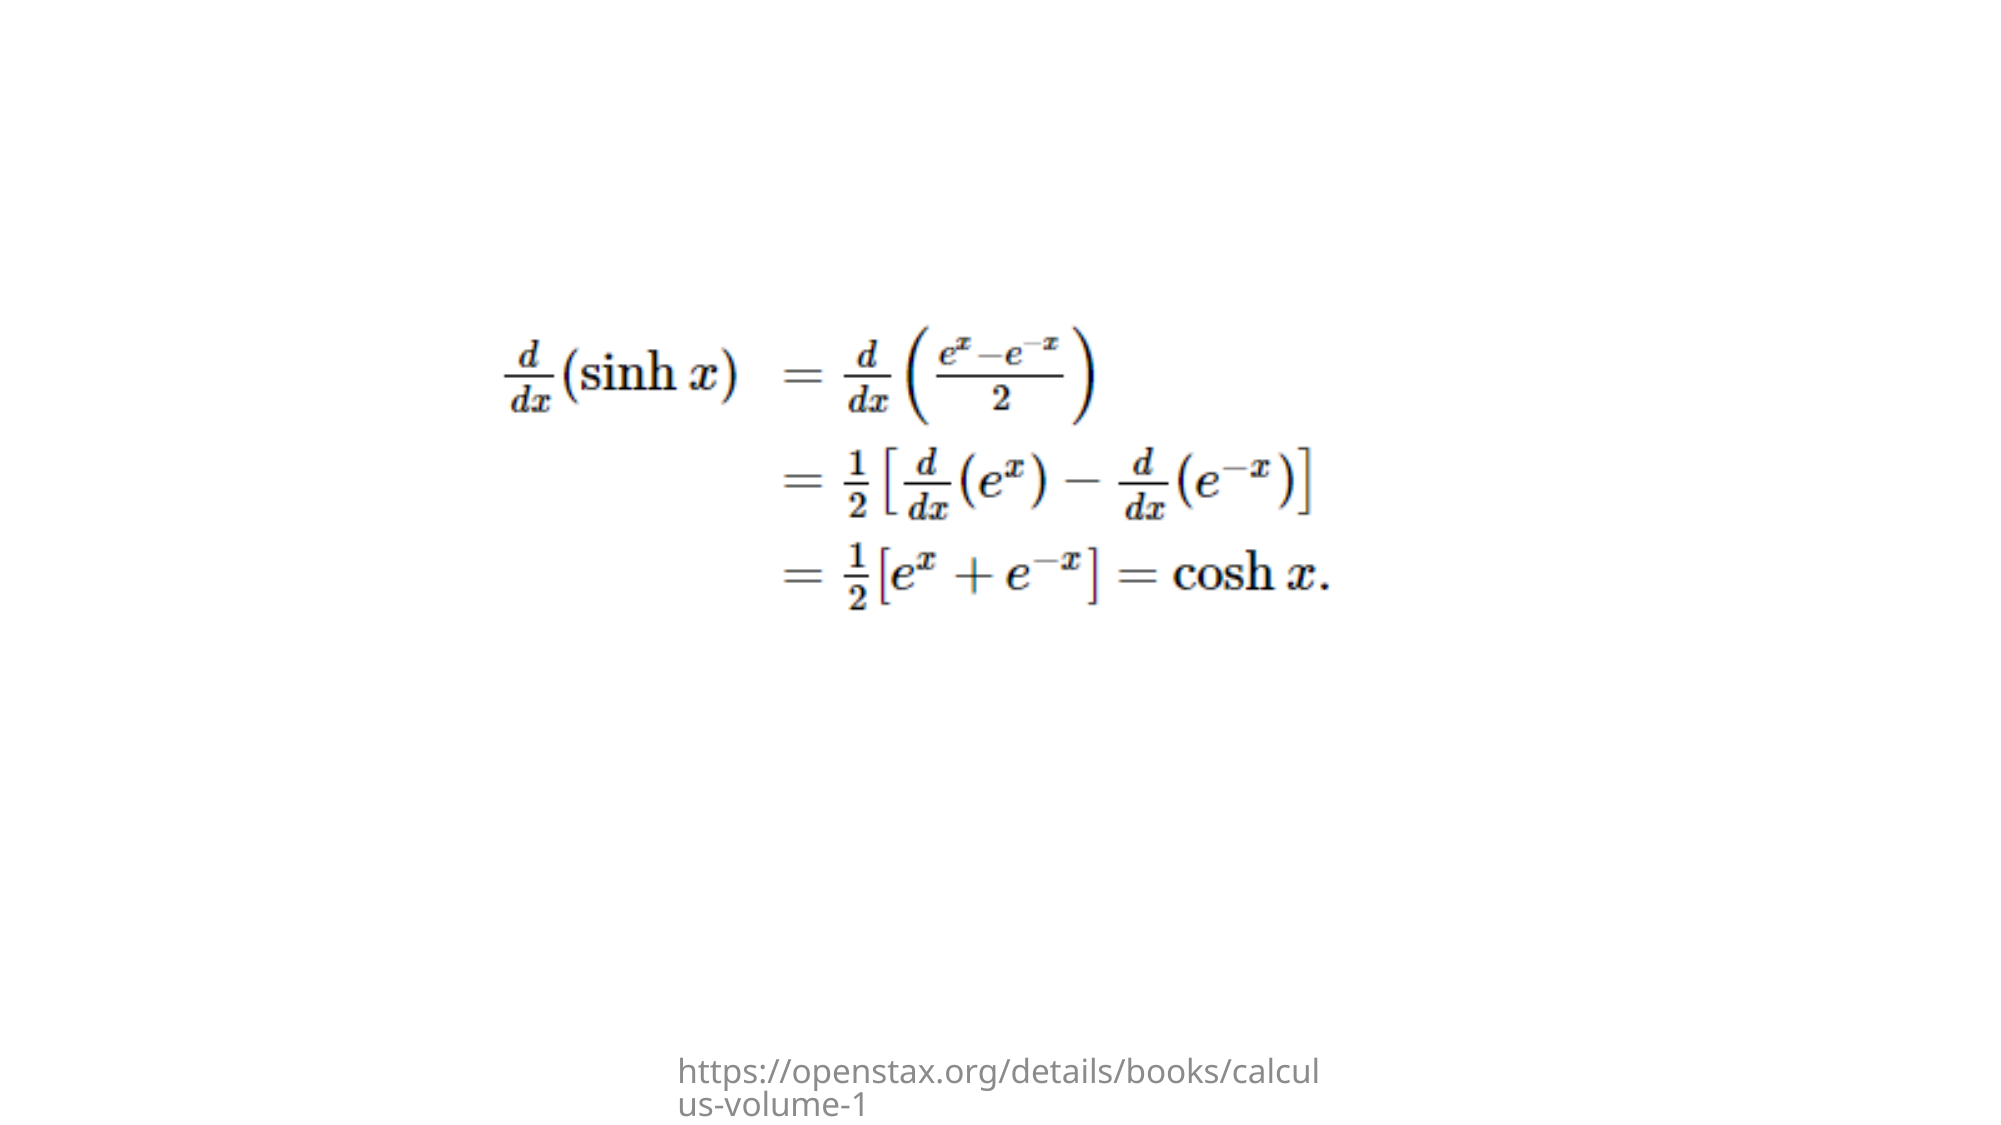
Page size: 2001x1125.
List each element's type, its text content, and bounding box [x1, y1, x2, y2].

picture [469, 288, 1389, 654]
footer https://openstax.org/details/books/calculus-volume-1 [662, 1042, 1338, 1103]
